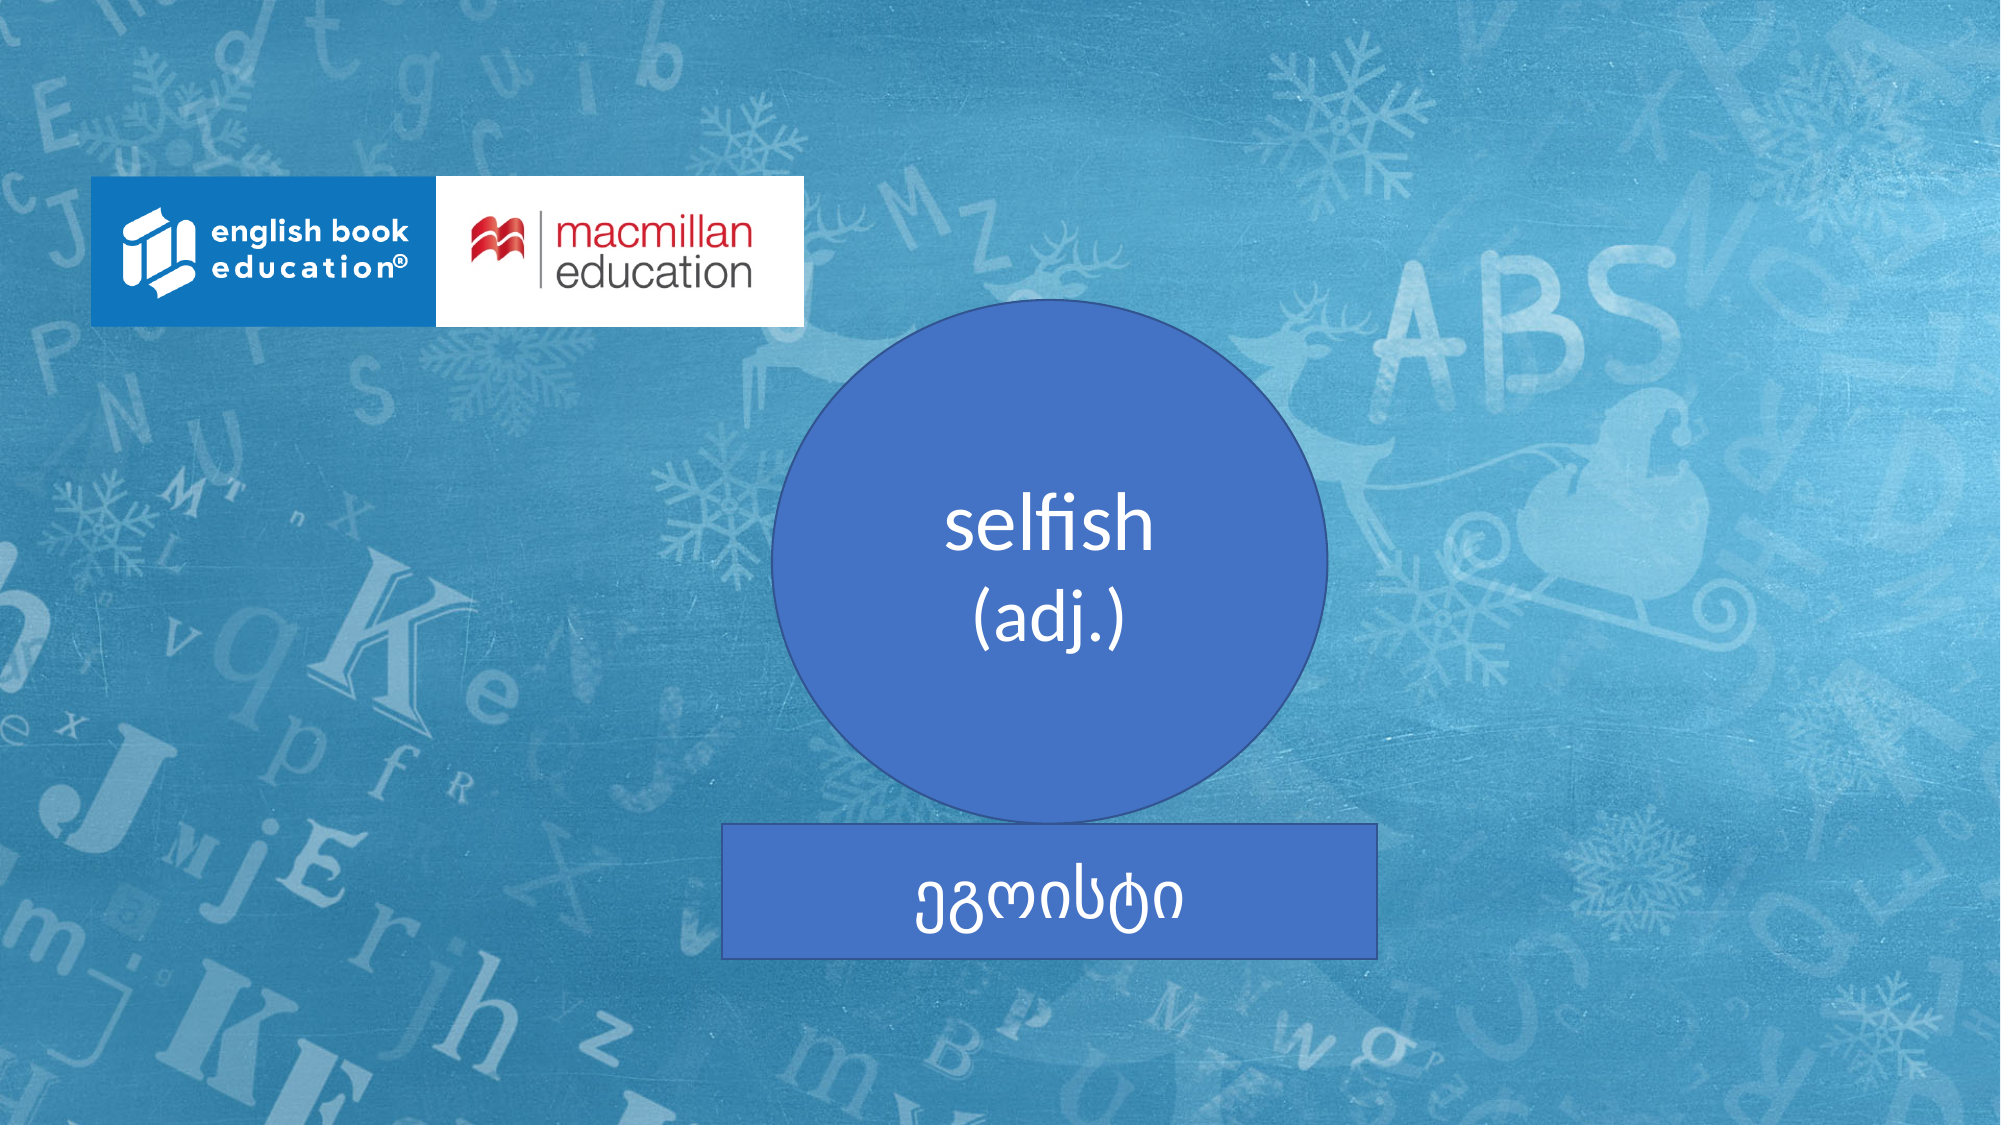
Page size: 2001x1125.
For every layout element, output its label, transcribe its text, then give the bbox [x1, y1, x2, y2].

text_box [0, 277, 2000, 675]
text_box selfish (adj.) [770, 298, 1329, 823]
picture [0, 0, 2001, 1125]
text_box ეგოისტი [721, 823, 1378, 960]
